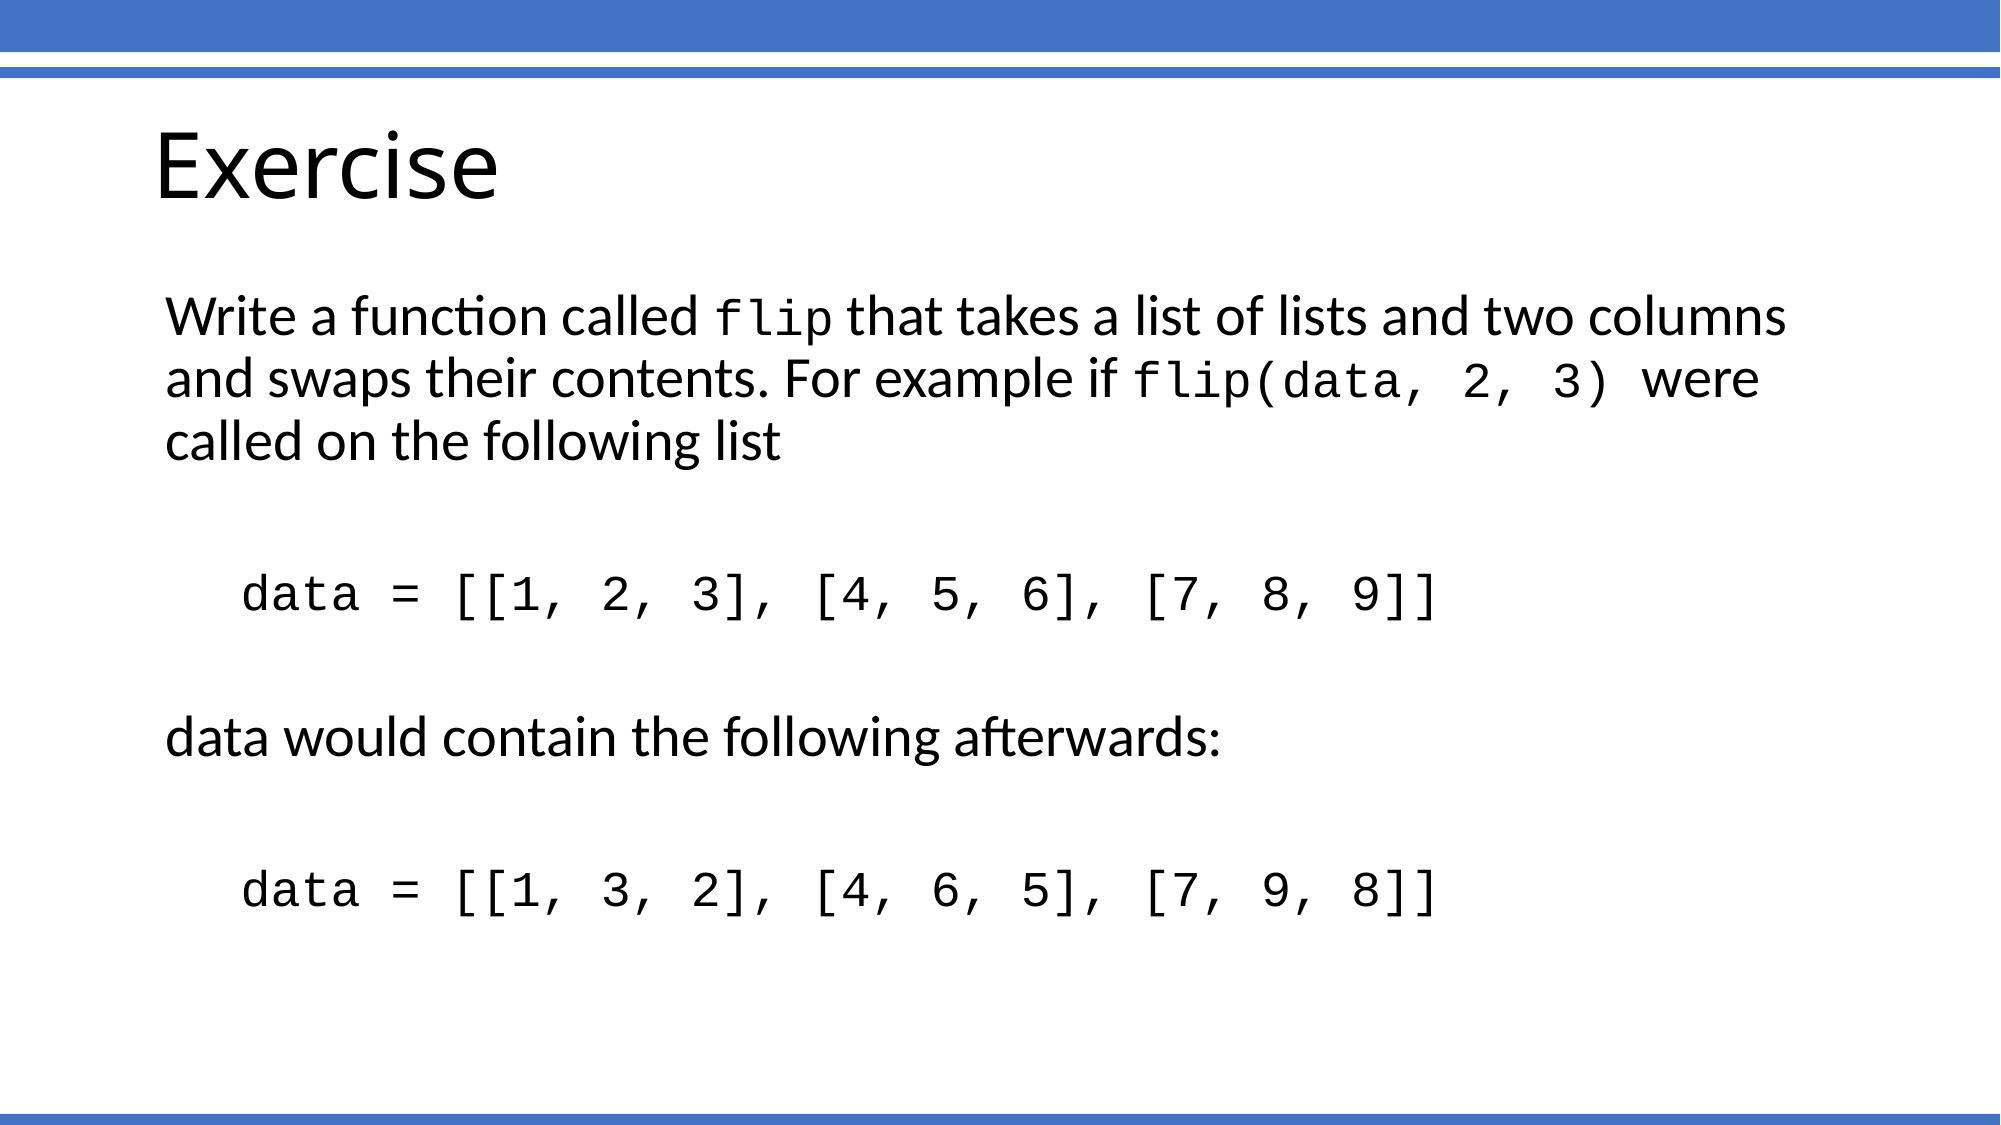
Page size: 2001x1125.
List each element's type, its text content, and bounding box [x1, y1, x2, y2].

title Exercise [137, 59, 1863, 278]
list Write a function called flip that takes a list of lists and two columns and swaps their contents. For example if flip(data, 2, 3) were called on the following list data = [[1, 2, 3], [4, 5, 6], [7, 8, 9]] data would contain the following afterwards: data = [[1, 3, 2], [4, 6, 5], [7, 9, 8]] [150, 277, 1876, 992]
